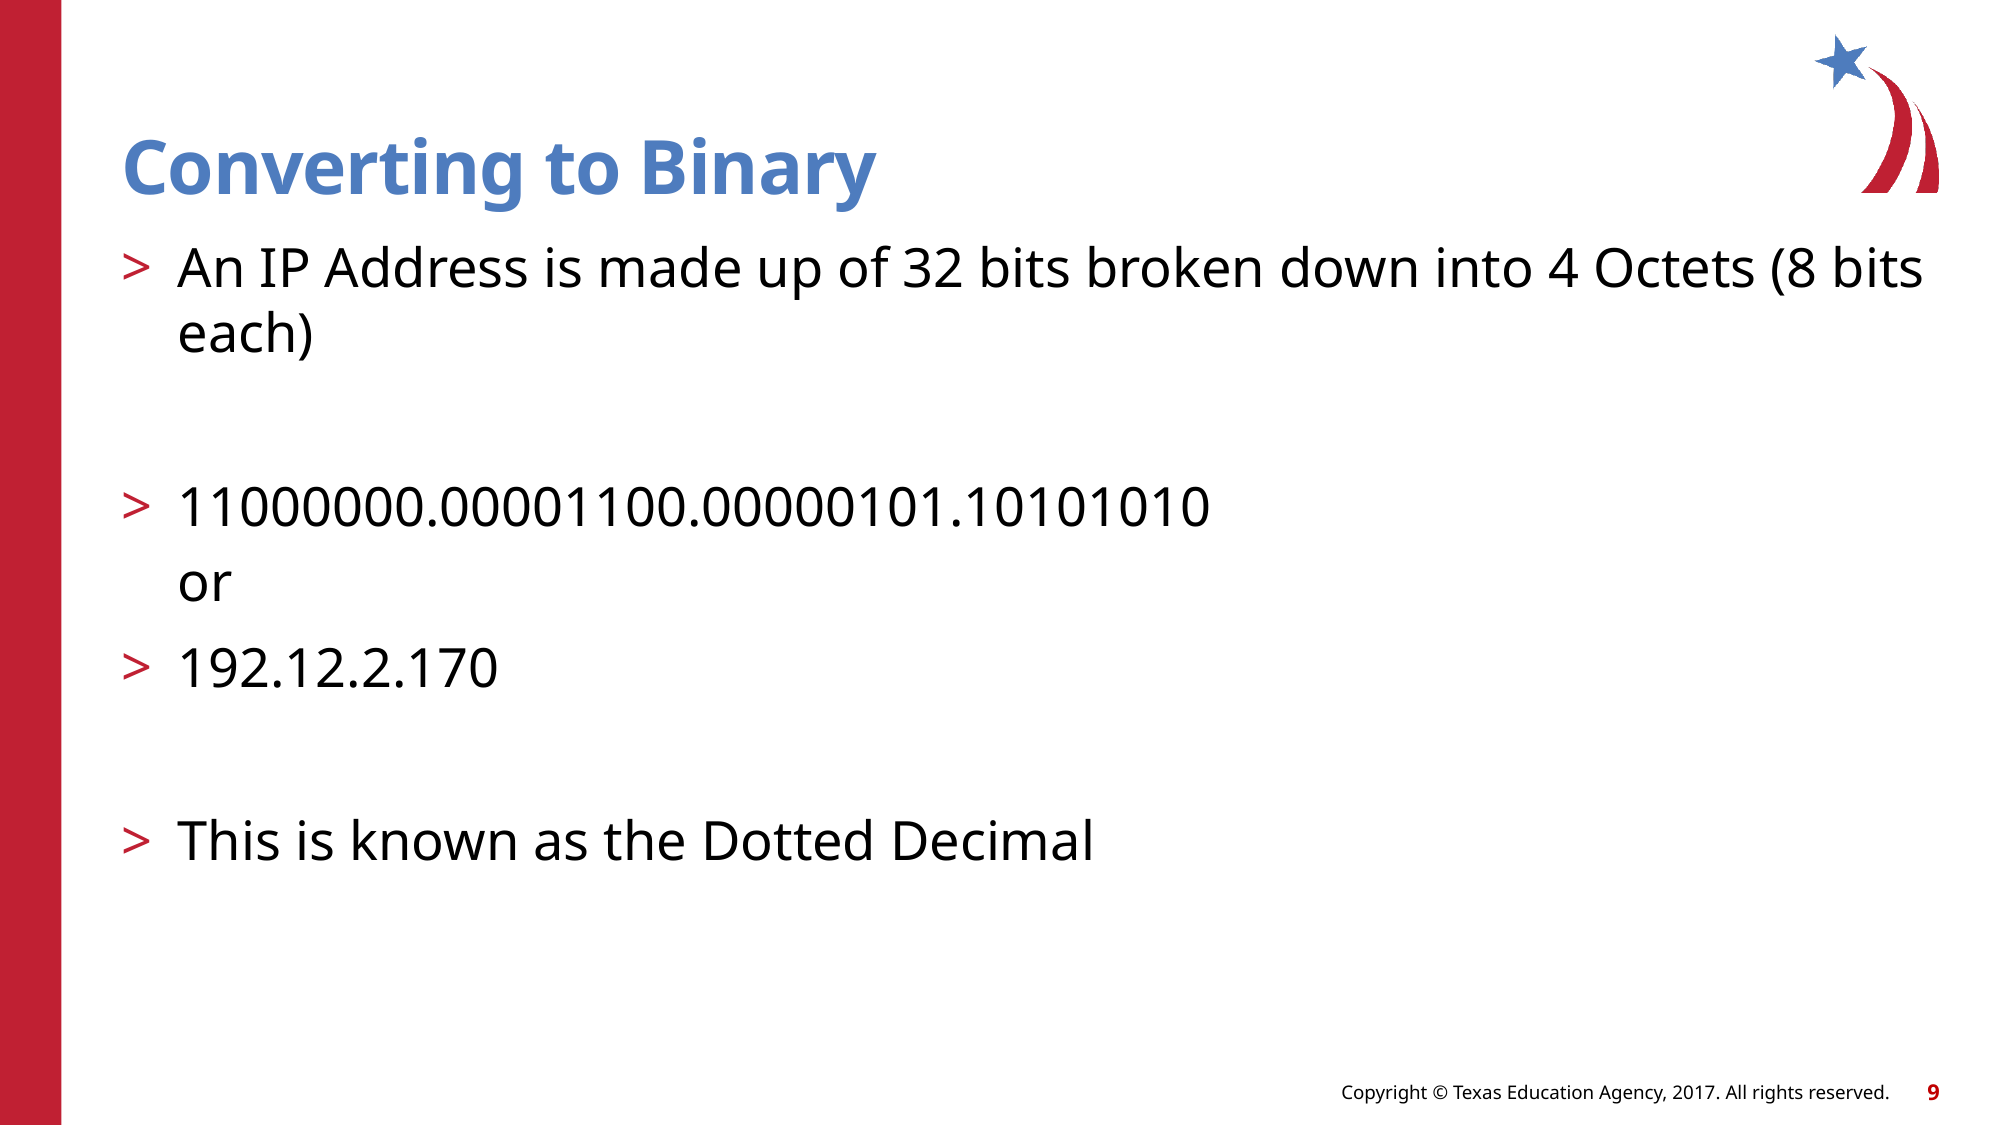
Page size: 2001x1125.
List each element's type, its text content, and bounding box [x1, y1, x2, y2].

title Converting to Binary [121, 66, 1772, 211]
picture [1814, 34, 1939, 193]
list An IP Address is made up of 32 bits broken down into 4 Octets (8 bits each) 11000000.00001100.00000101.10101010 or 192.12.2.170 This is known as the Dotted Decimal [121, 233, 1936, 1010]
